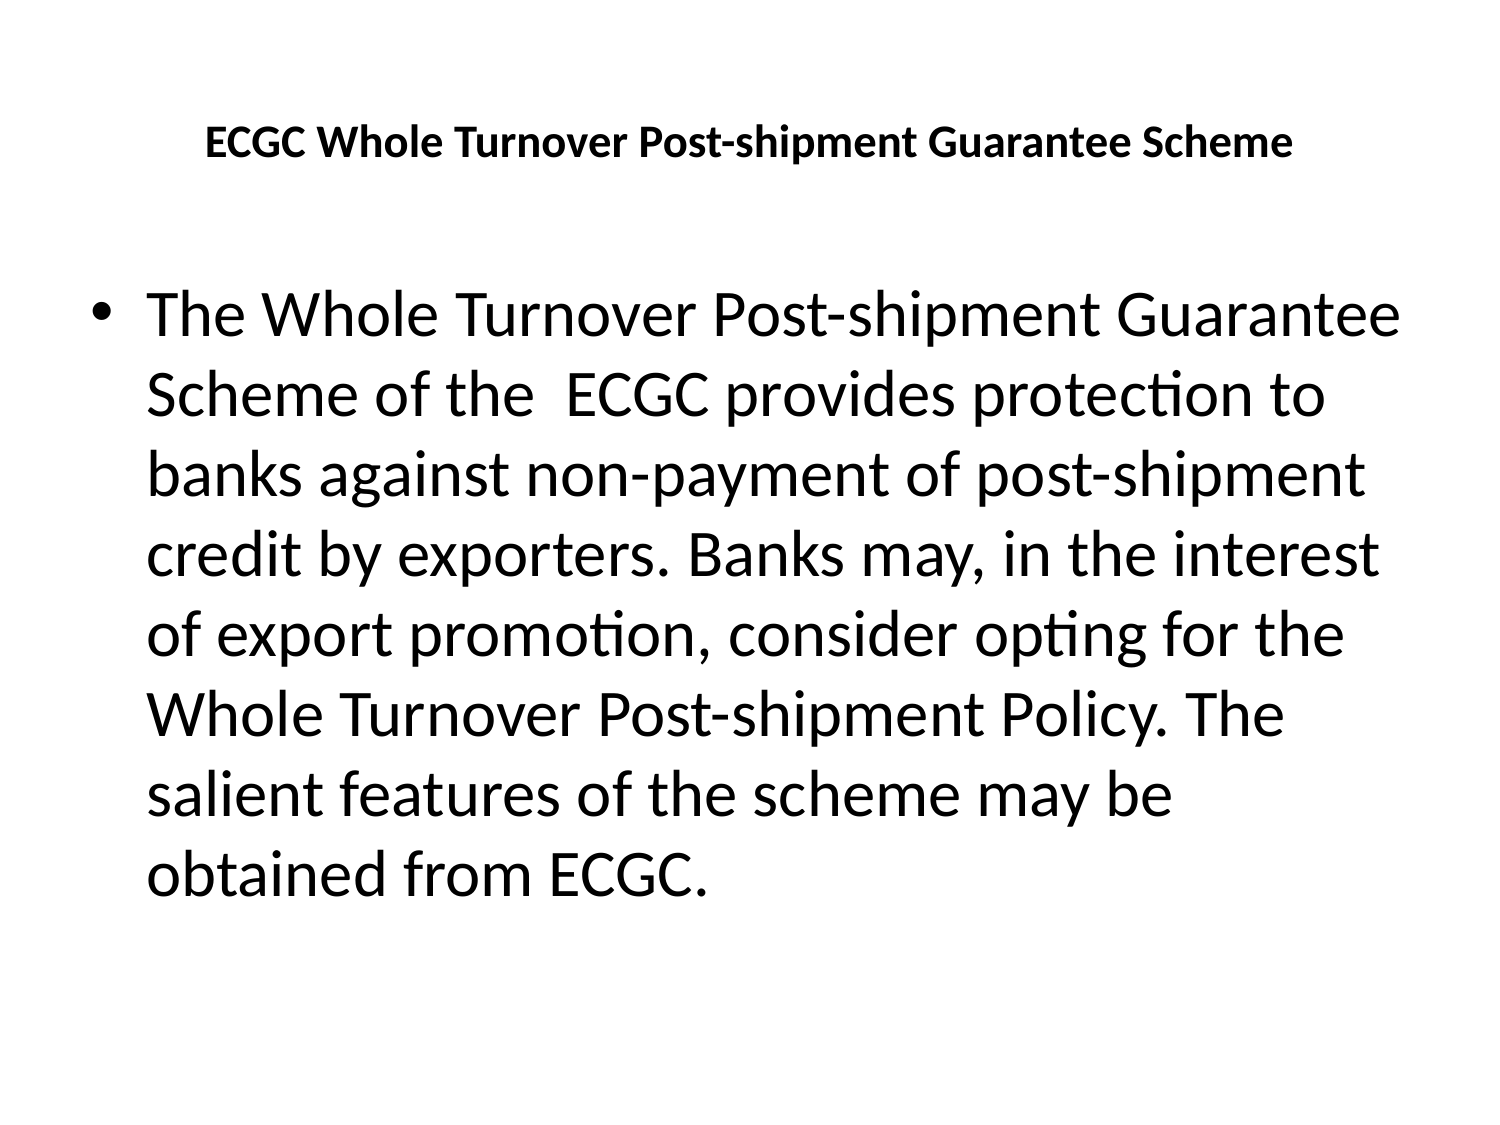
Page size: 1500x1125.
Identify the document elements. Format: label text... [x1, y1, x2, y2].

title ECGC Whole Turnover Post-shipment Guarantee Scheme [75, 45, 1425, 233]
list The Whole Turnover Post-shipment Guarantee Scheme of the ECGC provides protection to banks against non-payment of post-shipment credit by exporters. Banks may, in the interest of export promotion, consider opting for the Whole Turnover Post-shipment Policy. The salient features of the scheme may be obtained from ECGC. [75, 262, 1425, 1005]
